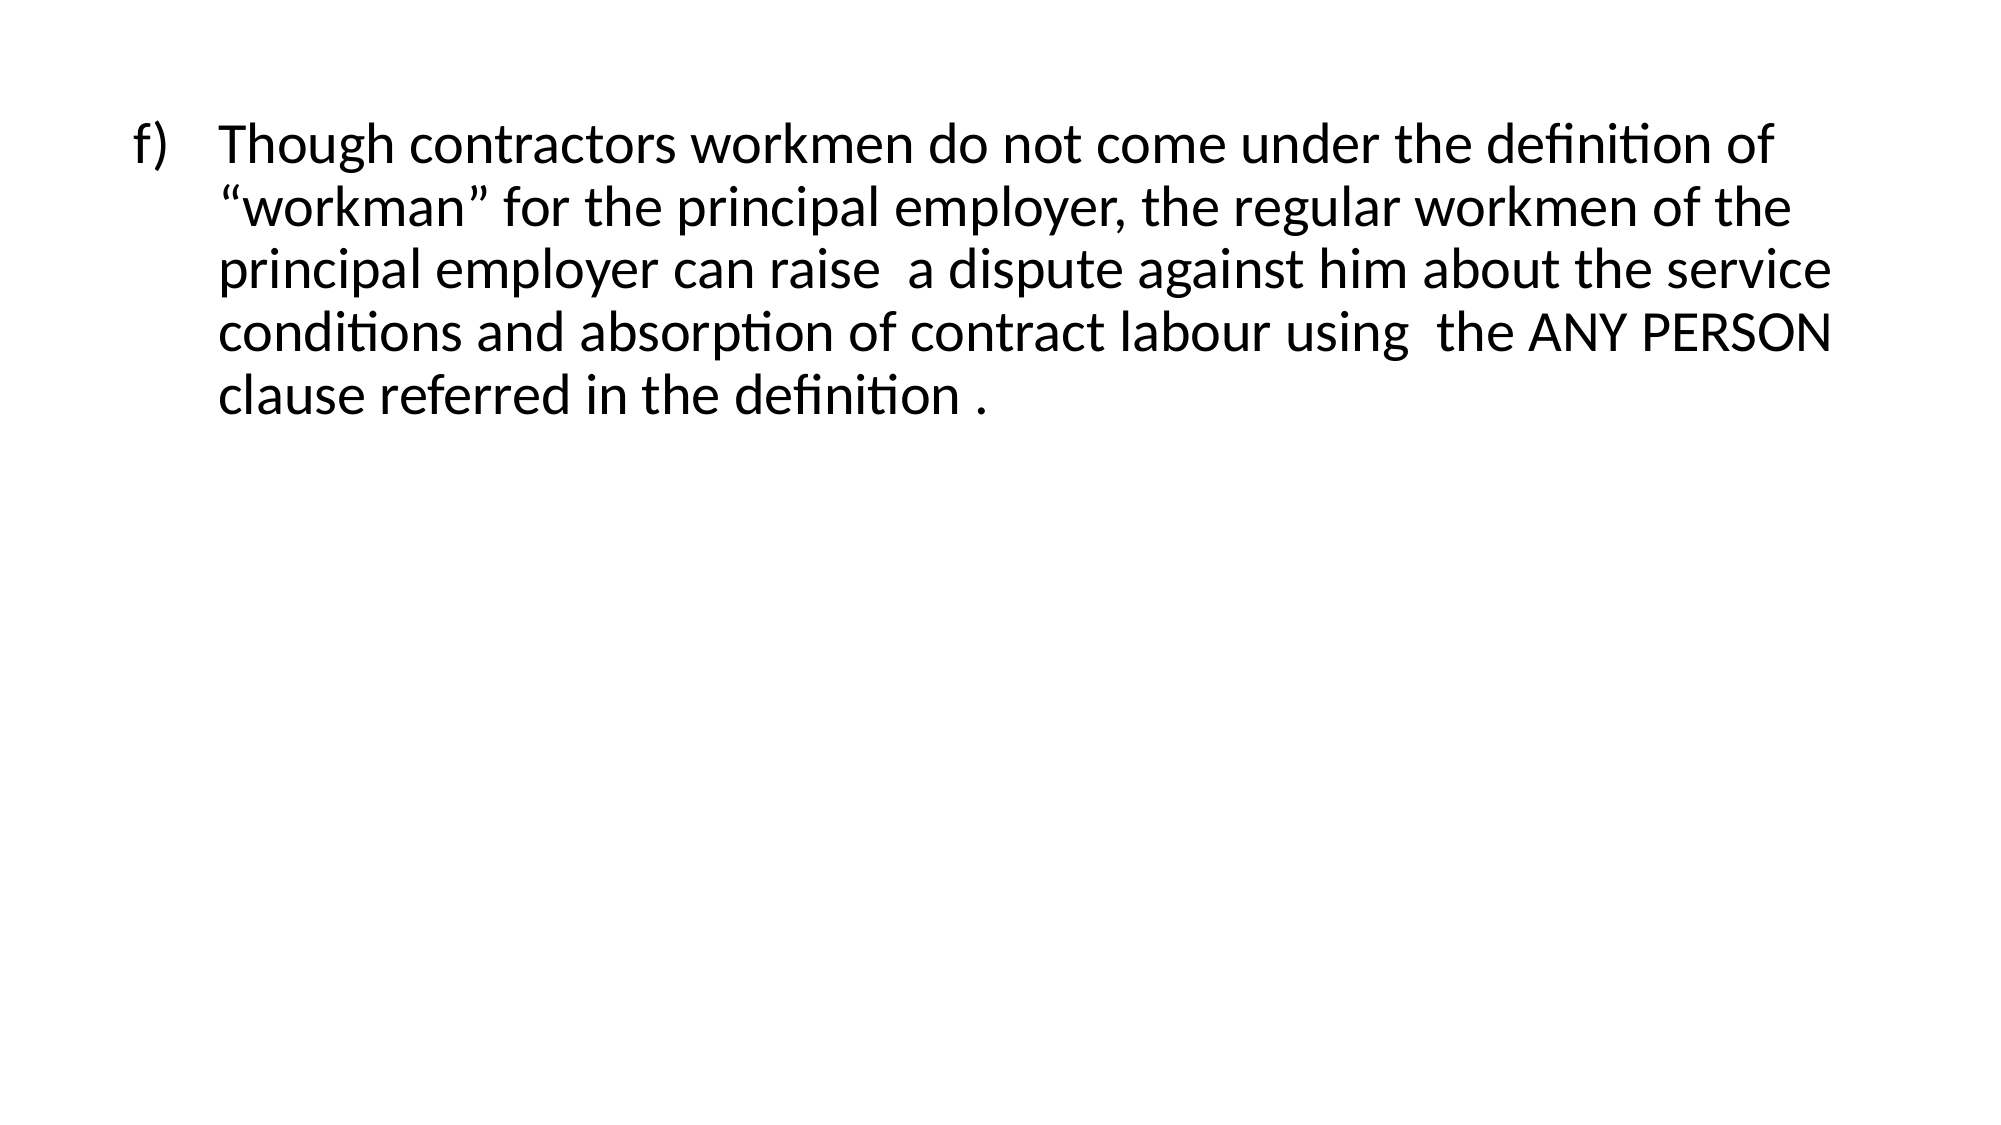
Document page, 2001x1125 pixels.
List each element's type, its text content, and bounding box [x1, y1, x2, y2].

list Though contractors workmen do not come under the definition of “workman” for the principal employer, the regular workmen of the principal employer can raise a dispute against him about the service conditions and absorption of contract labour using the ANY PERSON clause referred in the definition . [118, 105, 1863, 1014]
